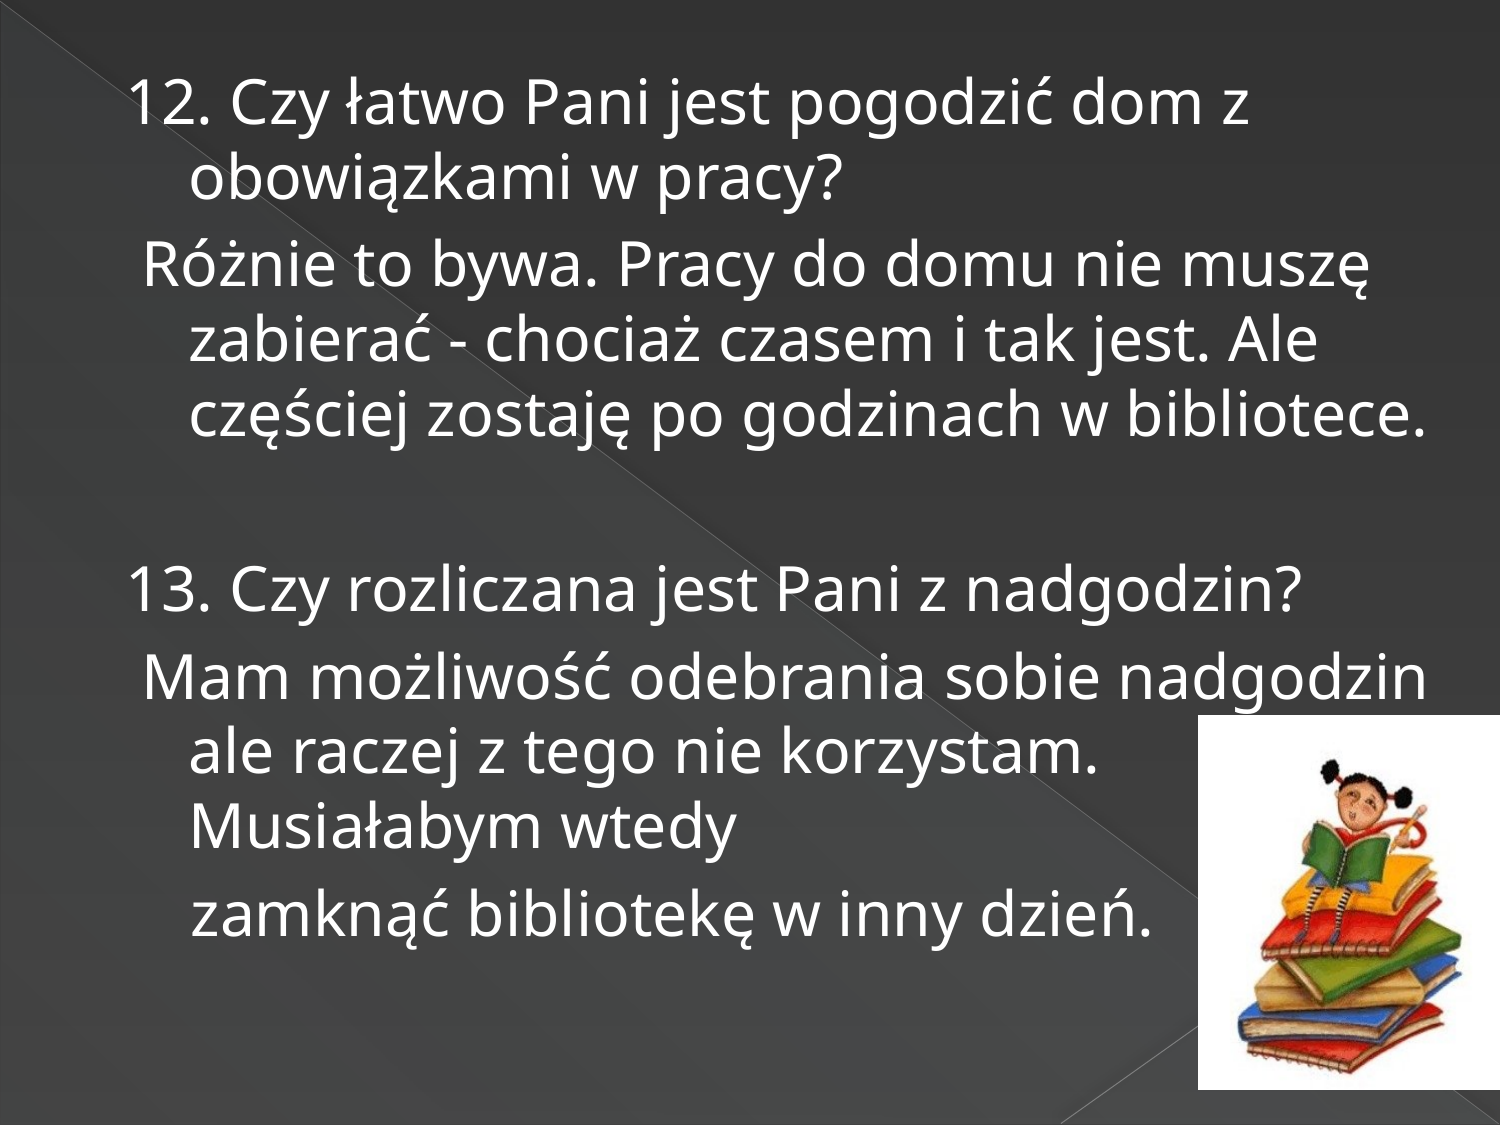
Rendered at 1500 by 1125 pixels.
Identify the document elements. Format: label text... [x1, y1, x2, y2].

picture [1198, 715, 1500, 1090]
list 12. Czy łatwo Pani jest pogodzić dom z obowiązkami w pracy? Różnie to bywa. Pracy do domu nie muszę zabierać - chociaż czasem i tak jest. Ale częściej zostaję po godzinach w bibliotece. 13. Czy rozliczana jest Pani z nadgodzin? Mam możliwość odebrania sobie nadgodzin ale raczej z tego nie korzystam. Musiałabym wtedy zamknąć bibliotekę w inny dzień. [100, 54, 1451, 1018]
